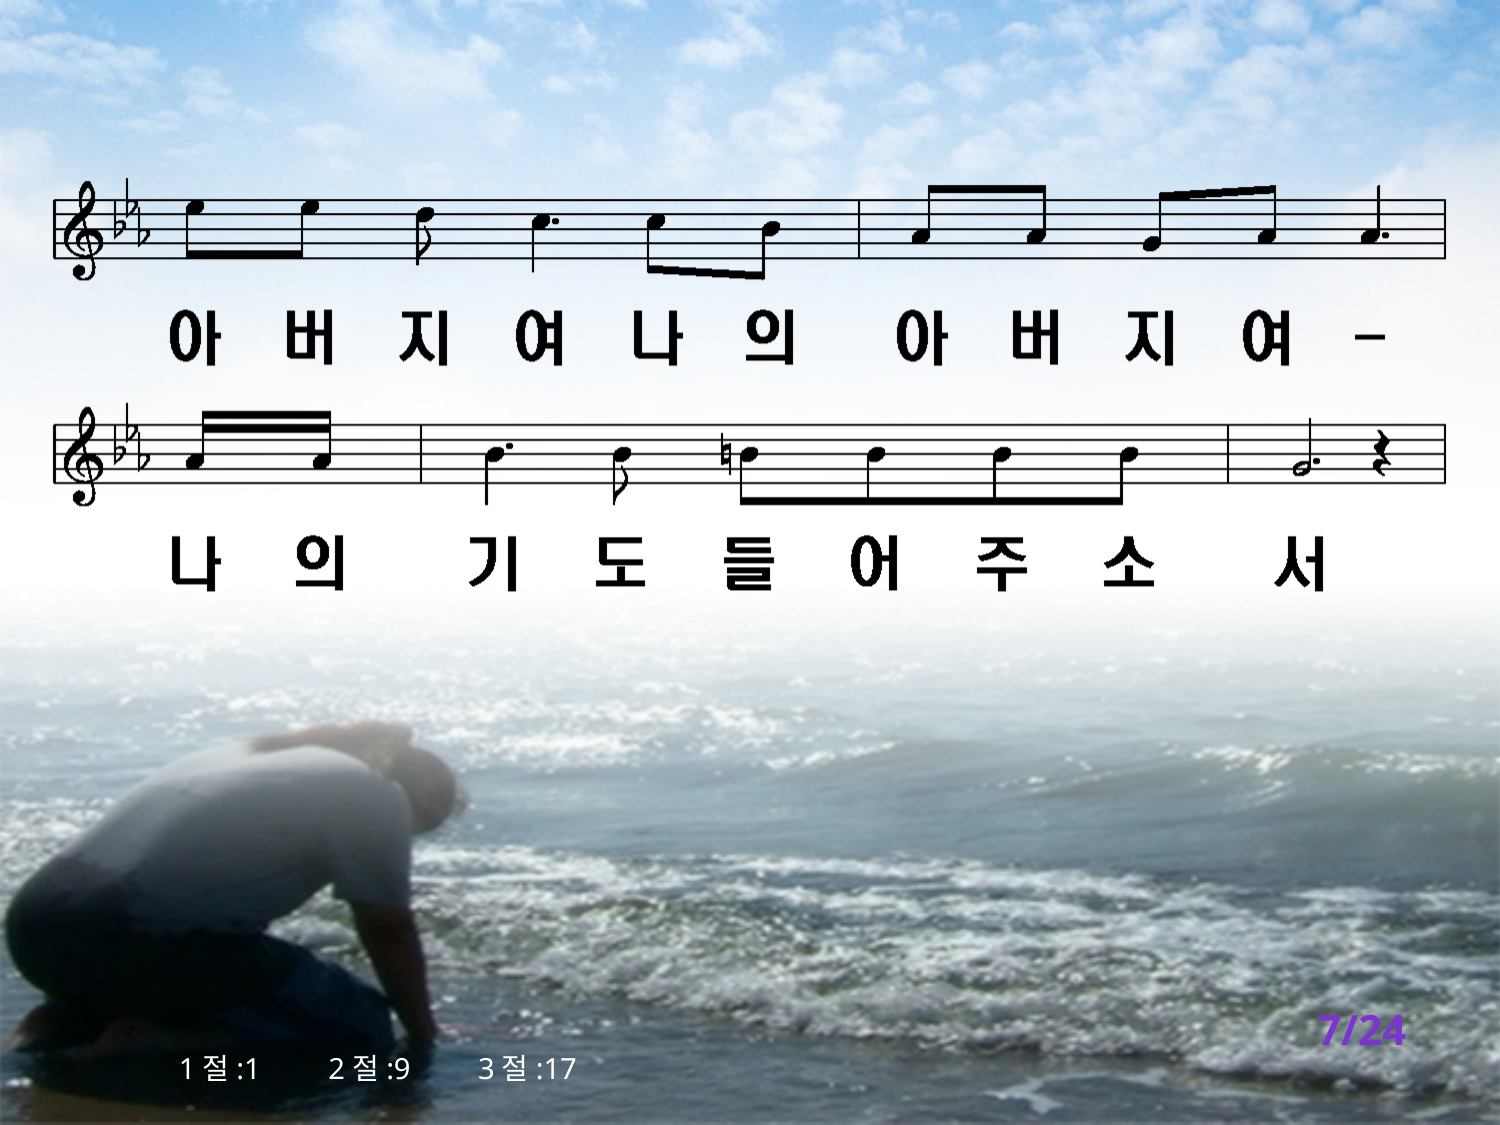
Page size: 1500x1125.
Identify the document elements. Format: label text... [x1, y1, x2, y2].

picture [0, 0, 1500, 1125]
text_box 7/24 [1302, 996, 1422, 1062]
text_box 1절:1 2절:9 3절:17 [164, 1042, 622, 1093]
